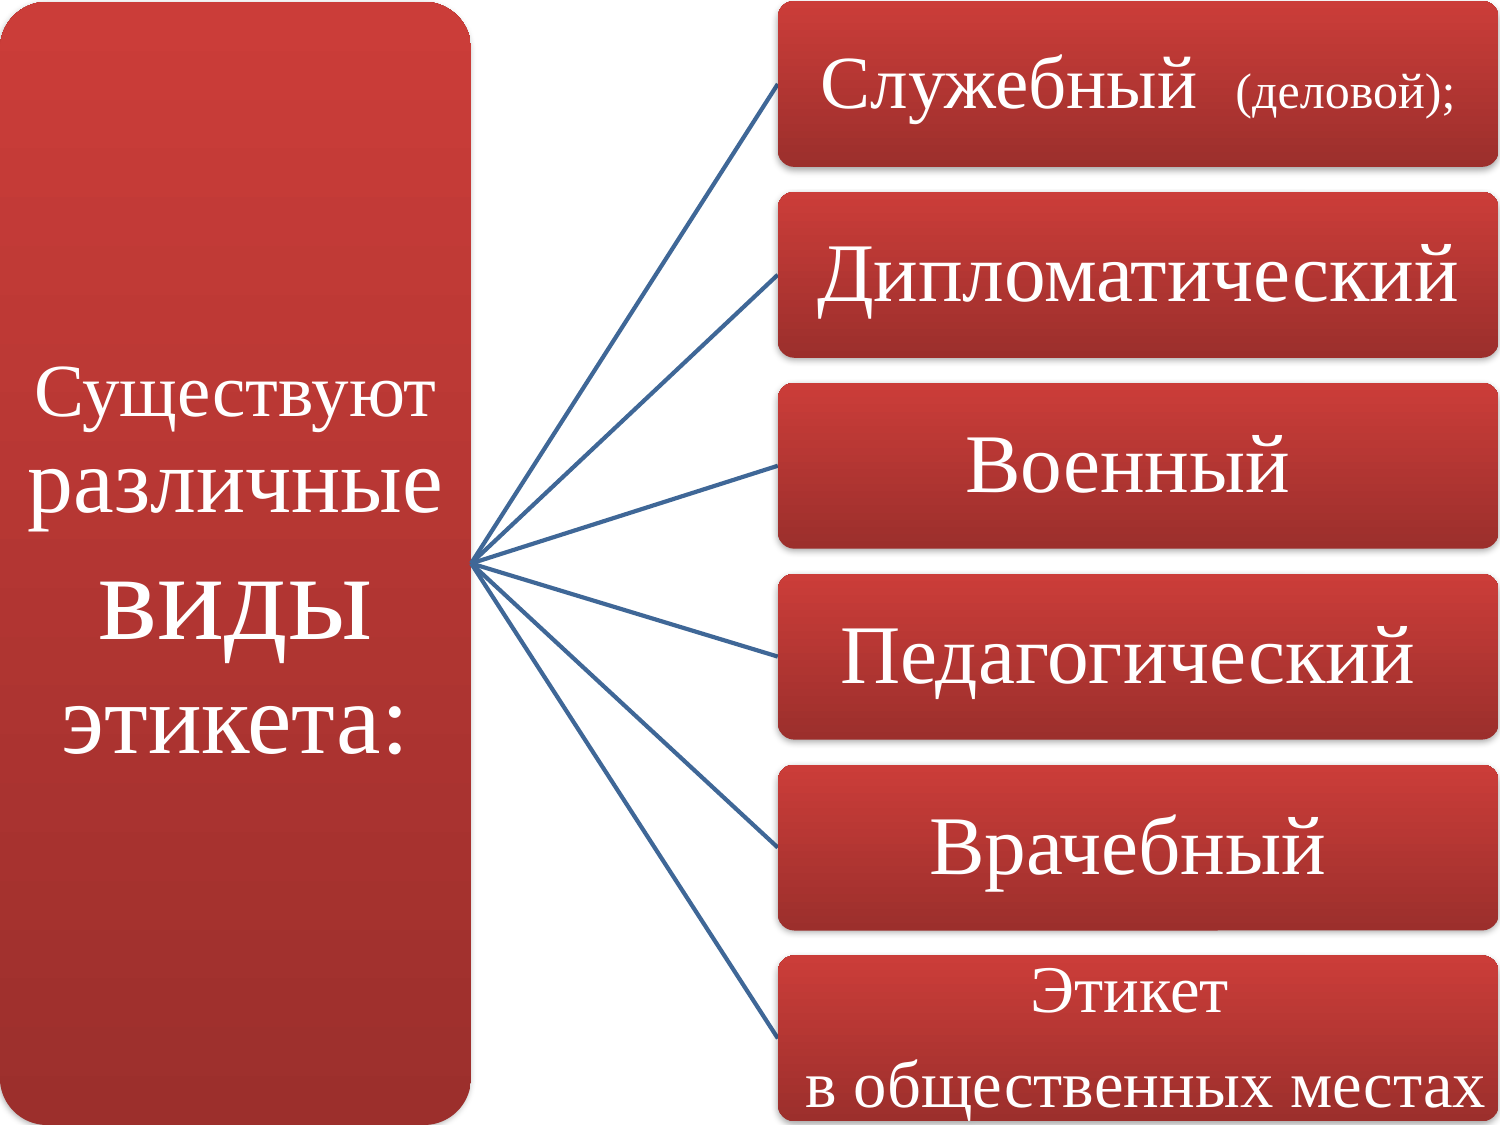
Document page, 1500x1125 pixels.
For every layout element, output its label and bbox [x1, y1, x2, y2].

text_box [0, 0, 1500, 1125]
